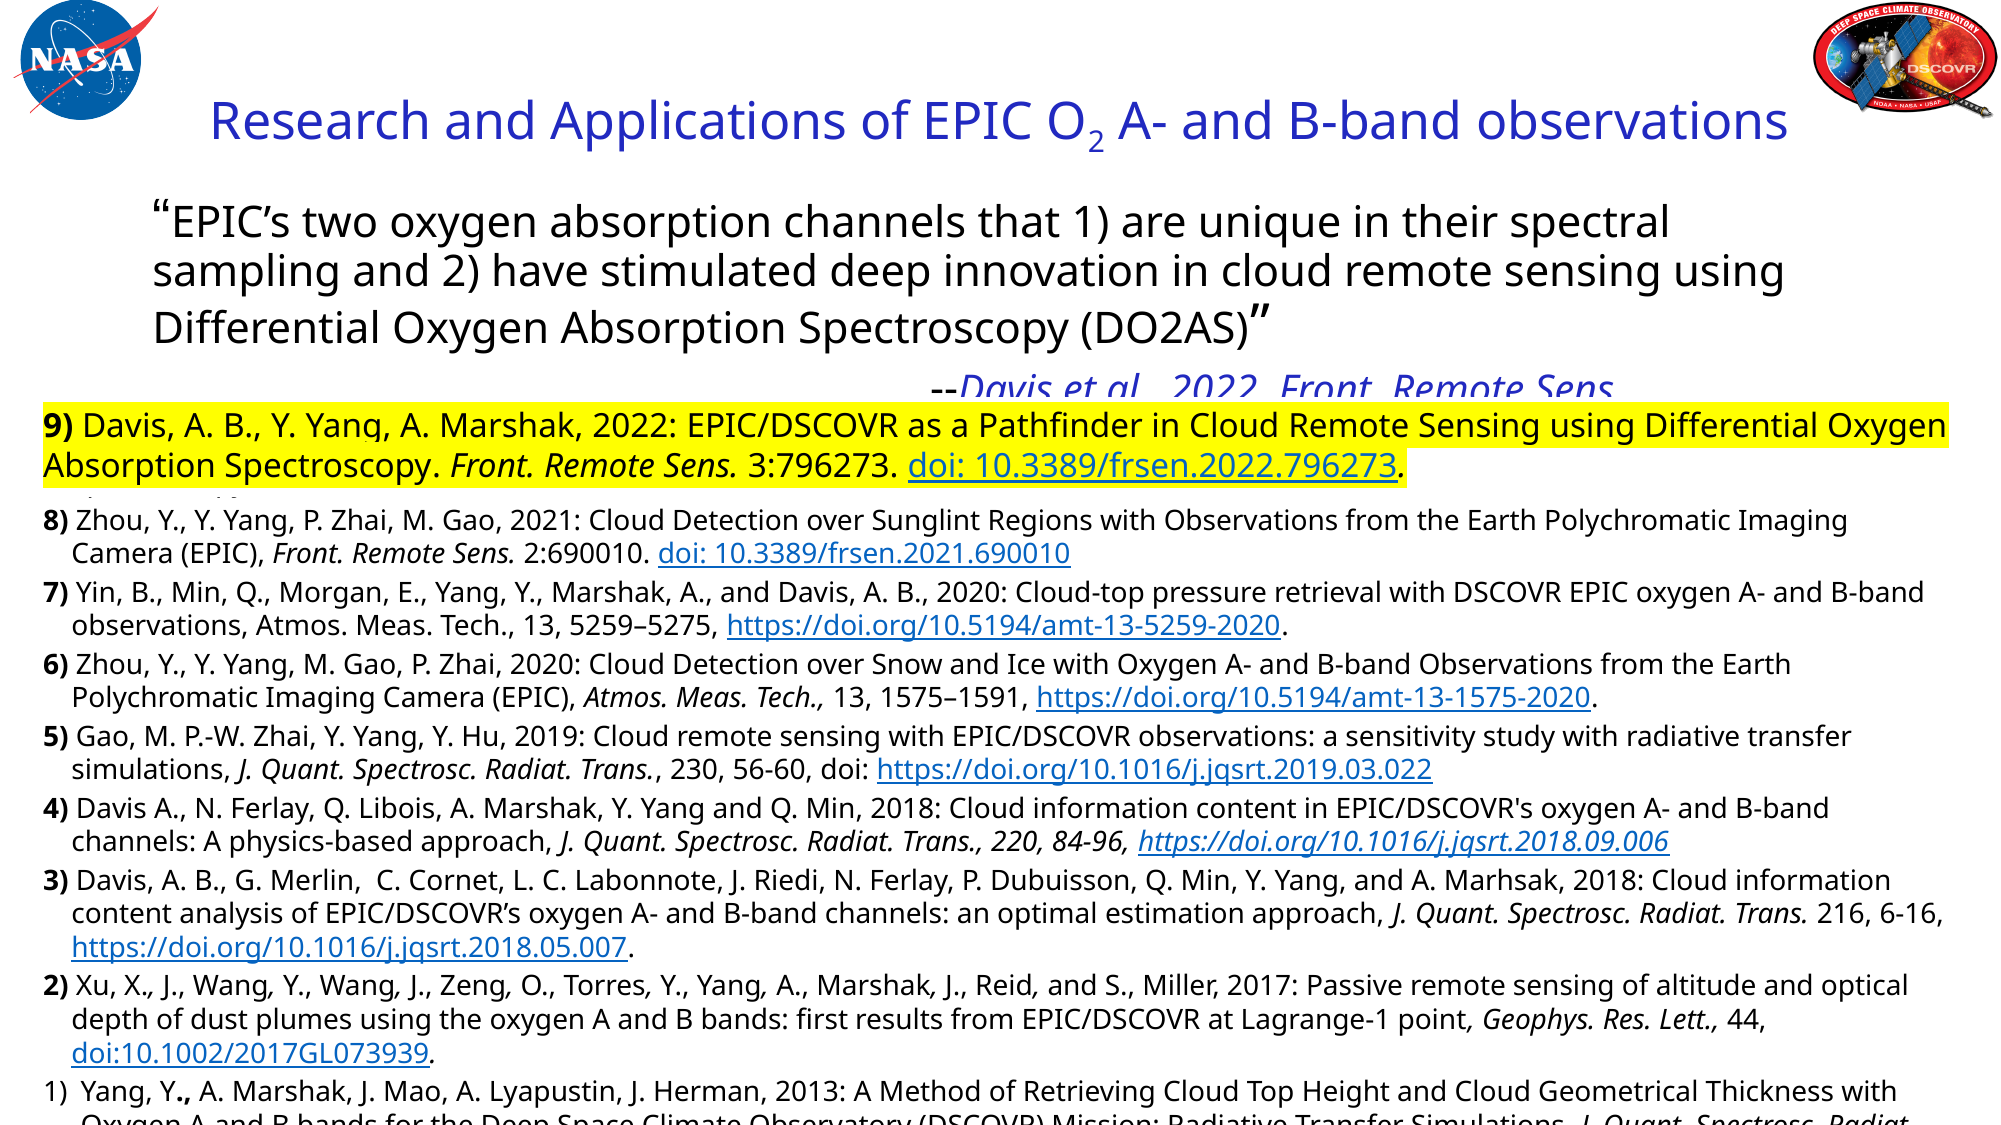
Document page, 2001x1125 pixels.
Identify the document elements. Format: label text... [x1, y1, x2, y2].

list “EPIC’s two oxygen absorption channels that 1) are unique in their spectral sampling and 2) have stimulated deep innovation in cloud remote sensing using Differential Oxygen Absorption Spectroscopy (DO2AS)” --Davis et al., 2022, Front. Remote Sens. [137, 181, 1863, 397]
title Research and Applications of EPIC O2 A- and B-band observations [137, 59, 1863, 181]
picture [1811, 0, 2000, 120]
text_box 9) Davis, A. B., Y. Yang, A. Marshak, 2022: EPIC/DSCOVR as a Pathfinder in Cloud Remote Sensing using Differential Oxygen Absorption Spectroscopy. Front. Remote Sens. 3:796273. doi: 10.3389/frsen.2022.796273. 8) Zhou, Y., Y. Yang, P. Zhai, M. Gao, 2021: Cloud Detection over Sunglint Regions with Observations from the Earth Polychromatic Imaging Camera (EPIC), Front. Remote Sens. 2:690010. doi: 10.3389/frsen.2021.690010 7) Yin, B., Min, Q., Morgan, E., Yang, Y., Marshak, A., and Davis, A. B., 2020: Cloud-top pressure retrieval with DSCOVR EPIC oxygen A- and B-band observations, Atmos. Meas. Tech., 13, 5259–5275, https://doi.org/10.5194/amt-13-5259-2020. 6) Zhou, Y., Y. Yang, M. Gao, P. Zhai, 2020: Cloud Detection over Snow and Ice with Oxygen A- and B-band Observations from the Earth Polychromatic Imaging Camera (EPIC), Atmos. Meas. Tech., 13, 1575–1591, https://doi.org/10.5194/amt-13-1575-2020. 5) Gao, M. P.-W. Zhai, Y. Yang, Y. Hu, 2019: Cloud remote sensing with EPIC/DSCOVR observations: a sensitivity study with radiative transfer simulations, J. Quant. Spectrosc. Radiat. Trans., 230, 56-60, doi: https://doi.org/10.1016/j.jqsrt.2019.03.022 4) Davis A., N. Ferlay, Q. Libois, A. Marshak, Y. Yang and Q. Min, 2018: Cloud information content in EPIC/DSCOVR's oxygen A- and B-band channels: A physics-based approach, J. Quant. Spectrosc. Radiat. Trans., 220, 84-96, https://doi.org/10.1016/j.jqsrt.2018.09.006 3) Davis, A. B., G. Merlin, C. Cornet, L. C. Labonnote, J. Riedi, N. Ferlay, P. Dubuisson, Q. Min, Y. Yang, and A. Marhsak, 2018: Cloud information content analysis of EPIC/DSCOVR’s oxygen A- and B-band channels: an optimal estimation approach, J. Quant. Spectrosc. Radiat. Trans. 216, 6-16, https://doi.org/10.1016/j.jqsrt.2018.05.007. 2) Xu, X., J., Wang, Y., Wang, J., Zeng, O., Torres, Y., Yang, A., Marshak, J., Reid, and S., Miller, 2017: Passive remote sensing of altitude and optical depth of dust plumes using the oxygen A and B bands: first results from EPIC/DSCOVR at Lagrange-1 point, Geophys. Res. Lett., 44, doi:10.1002/2017GL073939. Yang, Y., A. Marshak, J. Mao, A. Lyapustin, J. Herman, 2013: A Method of Retrieving Cloud Top Height and Cloud Geometrical Thickness with Oxygen A and B bands for the Deep Space Climate Observatory (DSCOVR) Mission: Radiative Transfer Simulations. J. Quant. Spectrosc. Radiat. Trans. 122, 141-149, http://dx.doi.org/10.1016/j.jqsrt.2012.09.017. [28, 497, 1972, 1125]
picture [13, 0, 159, 120]
text_box 9) Davis, A. B., Y. Yang, A. Marshak, 2022: EPIC/DSCOVR as a Pathfinder in Cloud Remote Sensing using Differential Oxygen Absorption Spectroscopy. Front. Remote Sens. 3:796273. doi: 10.3389/frsen.2022.796273. [28, 397, 1972, 497]
